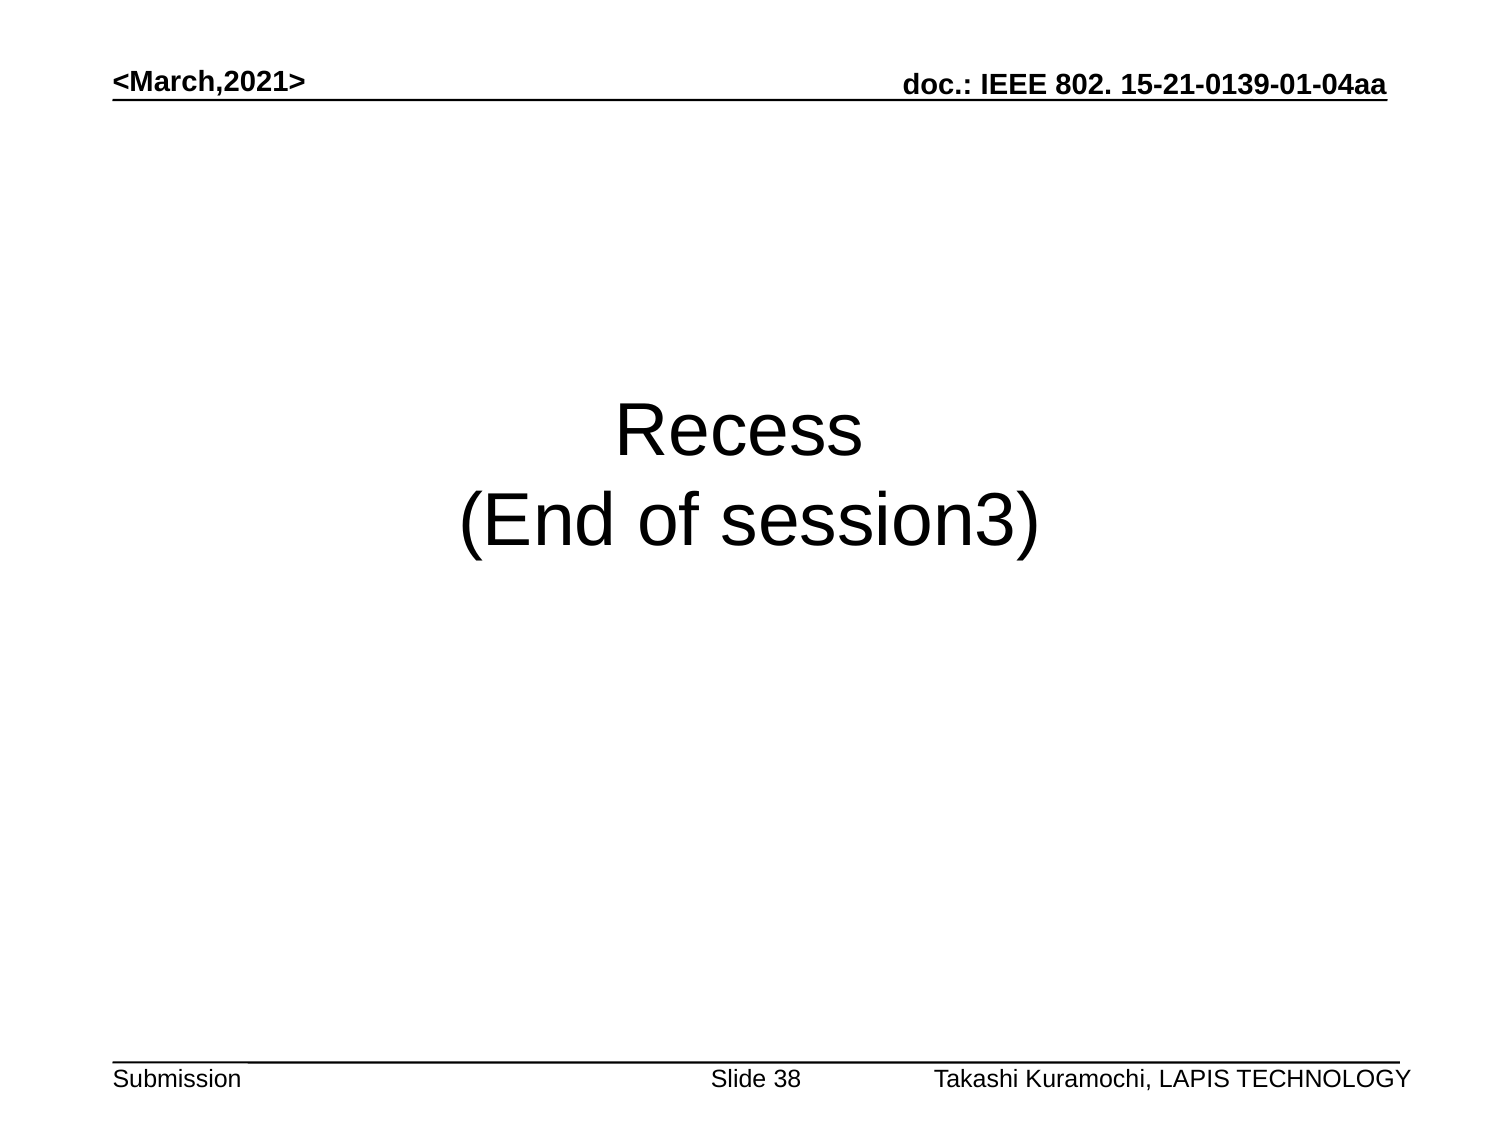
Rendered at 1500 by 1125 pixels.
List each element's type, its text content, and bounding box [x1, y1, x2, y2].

footer Takashi Kuramochi, LAPIS TECHNOLOGY [820, 1062, 1413, 1125]
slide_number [112, 62, 375, 98]
slide_number Slide 38 [709, 1062, 803, 1093]
title Recess (End of session3) [112, 349, 1388, 591]
